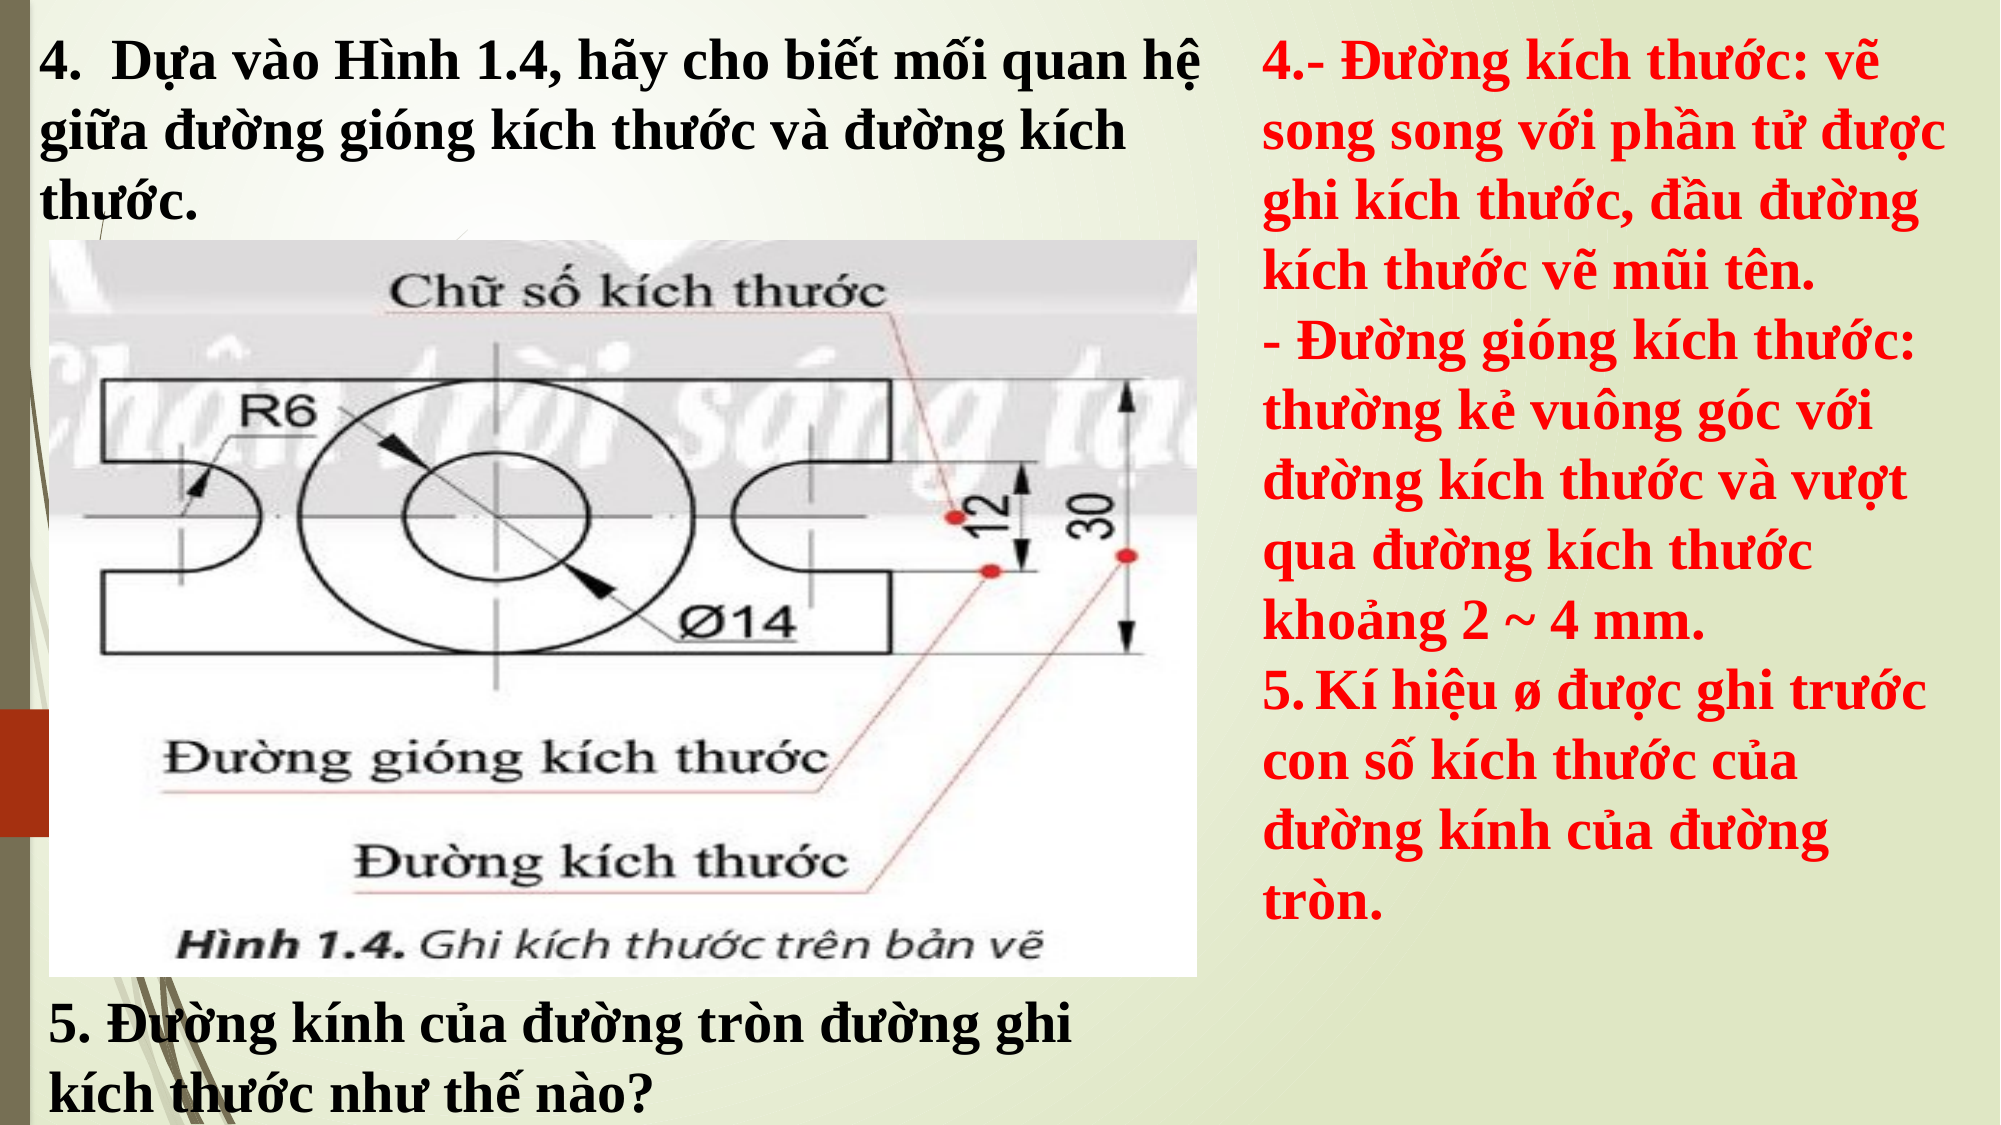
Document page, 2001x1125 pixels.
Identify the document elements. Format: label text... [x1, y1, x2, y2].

picture [49, 240, 1197, 978]
text_box 5. Đường kính của đường tròn đường ghi kích thước như thế nào? [33, 976, 1197, 1125]
text_box 4.- Đường kích thước: vẽ song song với phần tử được ghi kích thước, đầu đường kích thước vẽ mũi tên. - Đường gióng kích thước: thường kẻ vuông góc với đường kích thước và vượt qua đường kích thước khoảng 2 ~ 4 mm. 5. Kí hiệu ø được ghi trước con số kích thước của đường kính của đường tròn. [1247, 13, 1976, 1009]
text_box 4. Dựa vào Hình 1.4, hãy cho biết mối quan hệ giữa đường gióng kích thước và đường kích thước. [24, 13, 1247, 239]
